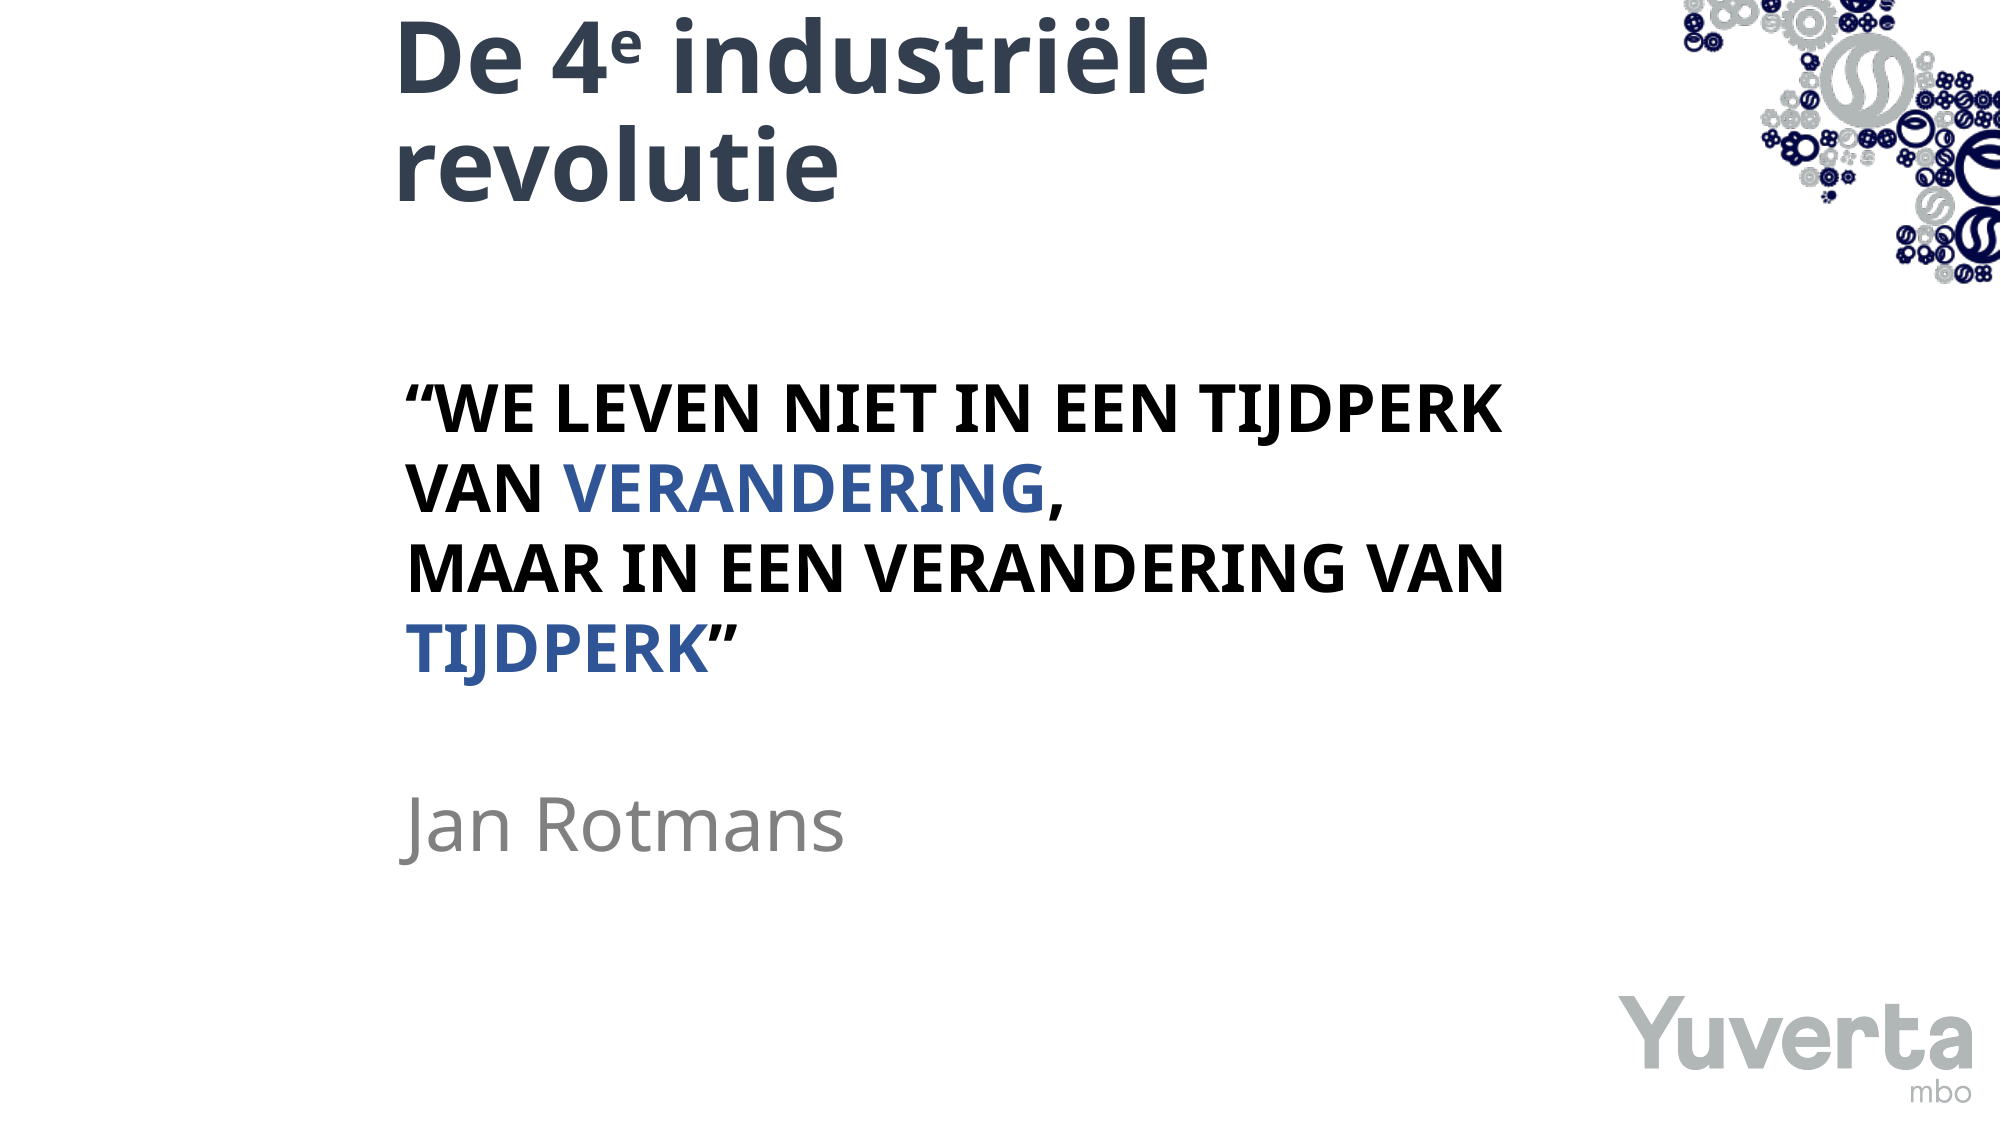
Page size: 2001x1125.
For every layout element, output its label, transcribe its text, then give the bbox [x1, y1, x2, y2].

text_box De 4e industriële revolutie [378, 78, 1653, 231]
picture [0, 0, 2000, 1125]
text_box “WE LEVEN NIET IN EEN TIJDPERK VAN VERANDERING, MAAR IN EEN VERANDERING VAN TIJDPERK” Jan Rotmans [390, 358, 1641, 874]
